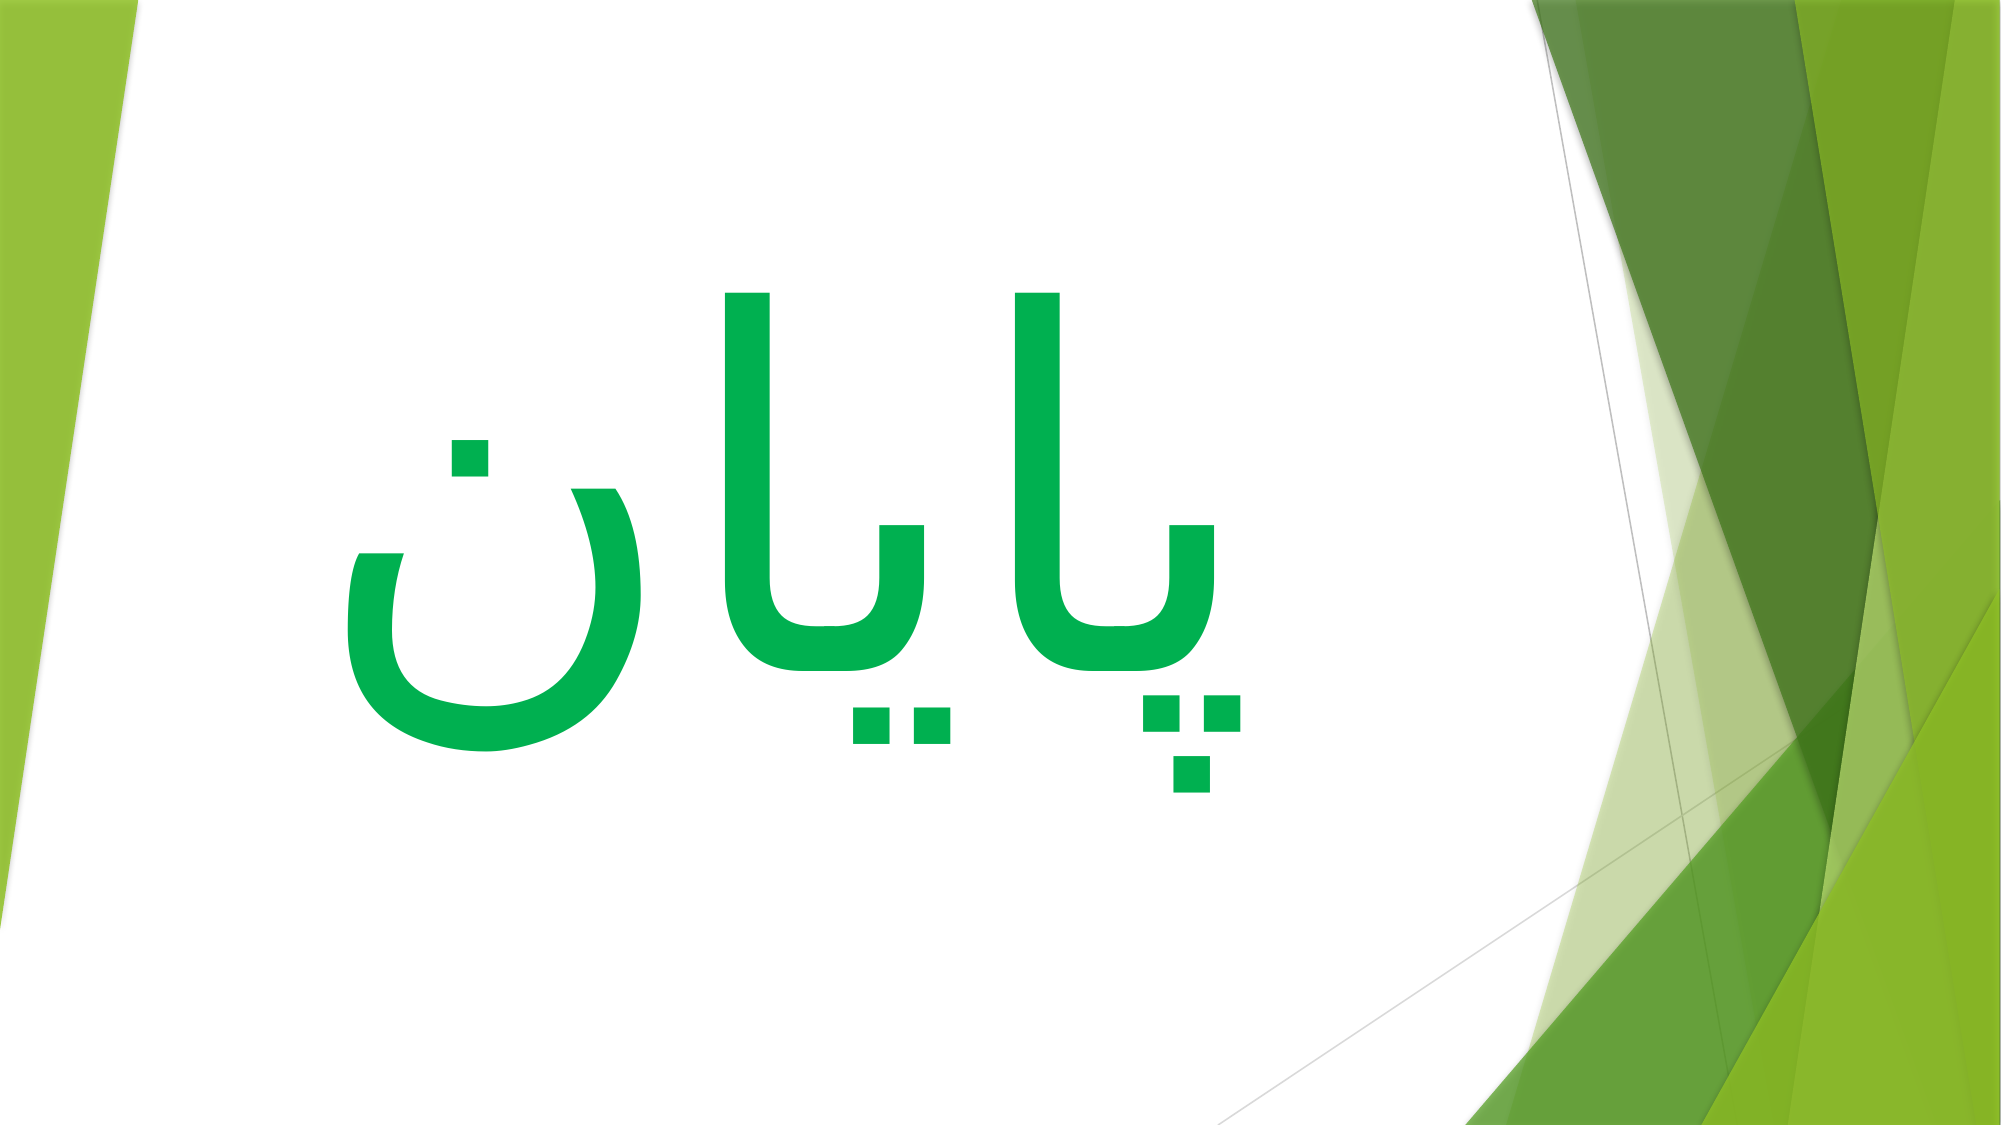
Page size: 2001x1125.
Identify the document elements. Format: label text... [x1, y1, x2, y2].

subtitle پایان [0, 165, 1275, 346]
